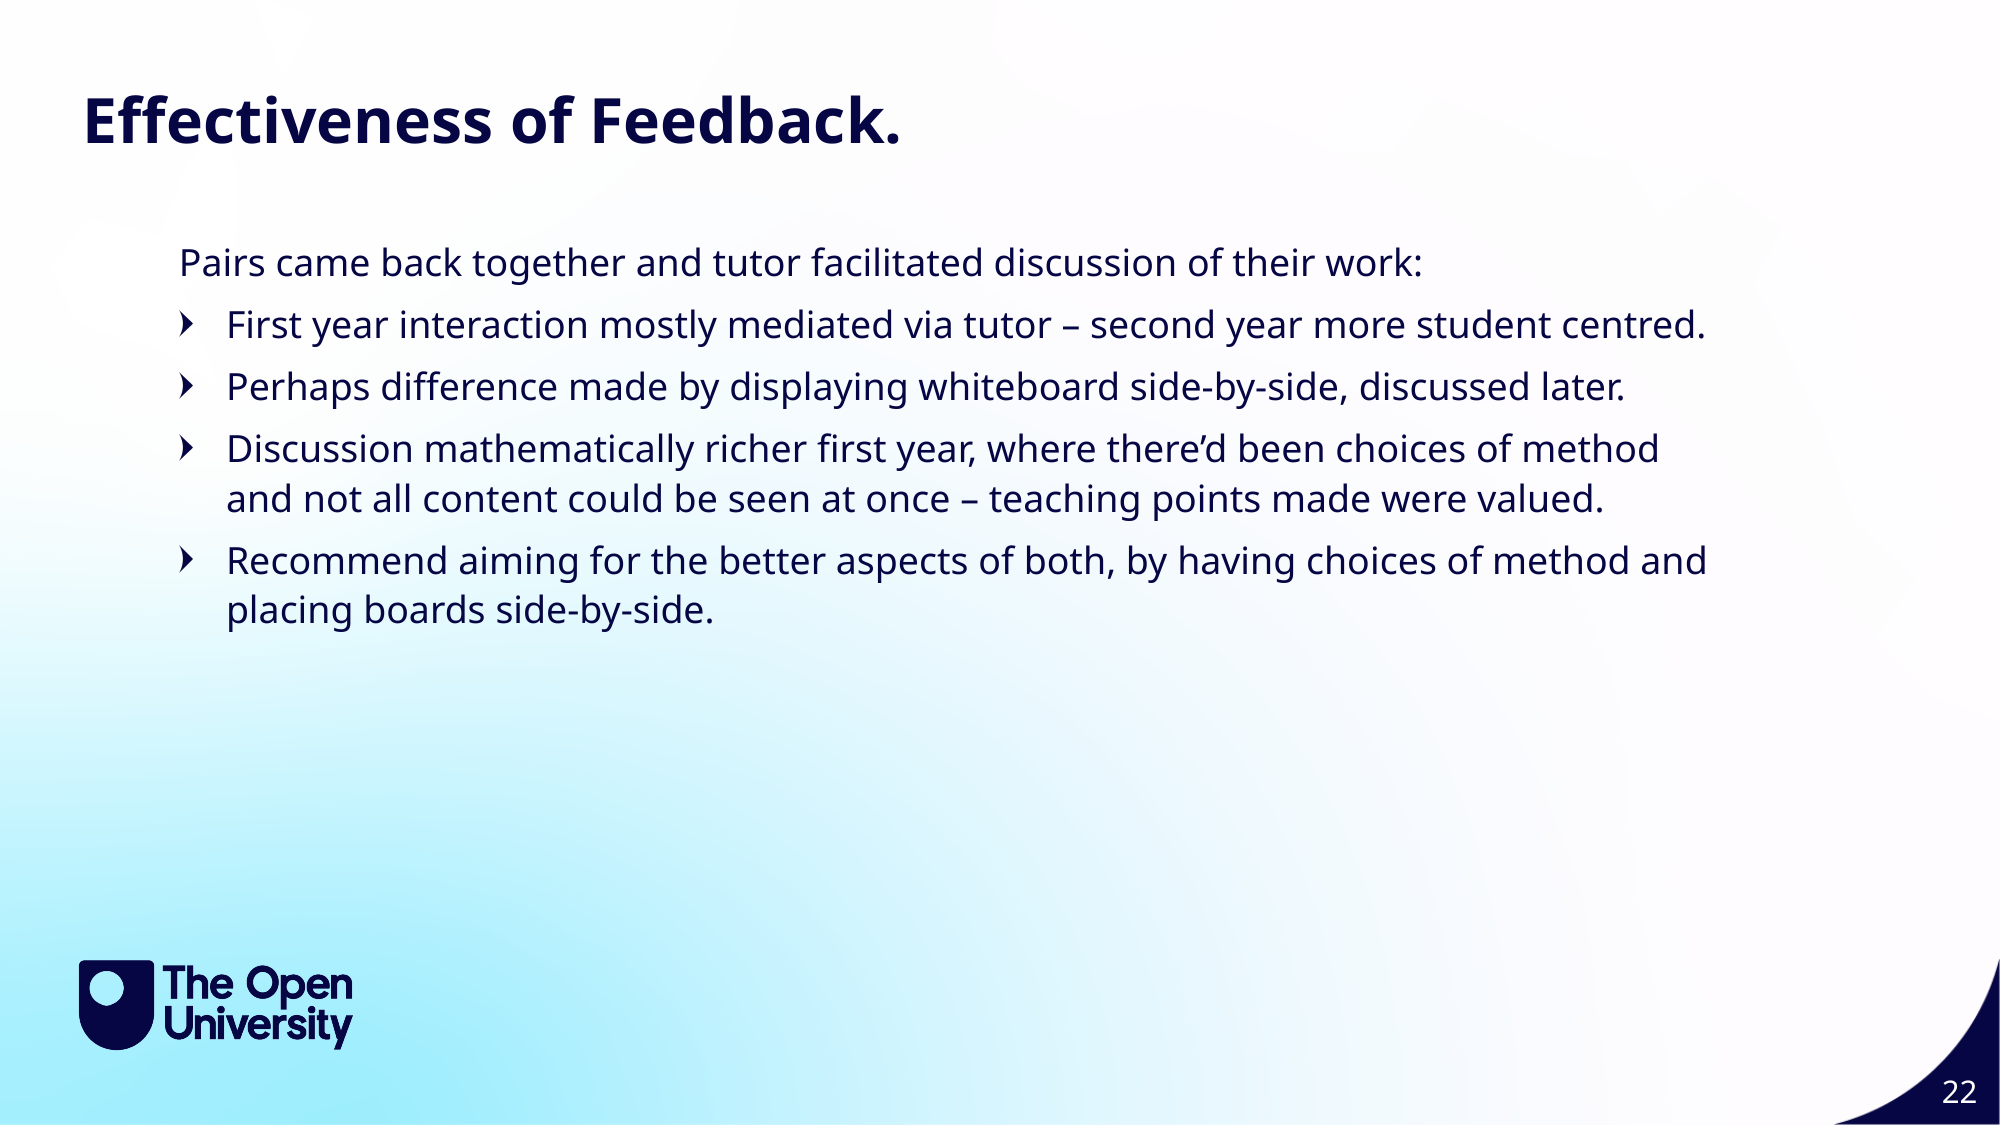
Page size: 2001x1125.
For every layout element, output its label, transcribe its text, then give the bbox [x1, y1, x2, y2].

picture [1834, 959, 2000, 1125]
list Pairs came back together and tutor facilitated discussion of their work: First year interaction mostly mediated via tutor – second year more student centred. Perhaps difference made by displaying whiteboard side-by-side, discussed later. Discussion mathematically richer first year, where there’d been choices of method and not all content could be seen at once – teaching points made were valued. Recommend aiming for the better aspects of both, by having choices of method and placing boards side-by-side. [164, 227, 1738, 865]
list Effectiveness of Feedback. [67, 66, 1835, 148]
picture [179, 372, 193, 399]
picture [77, 956, 358, 1053]
picture [179, 545, 193, 573]
picture [179, 434, 193, 461]
picture [179, 310, 193, 337]
